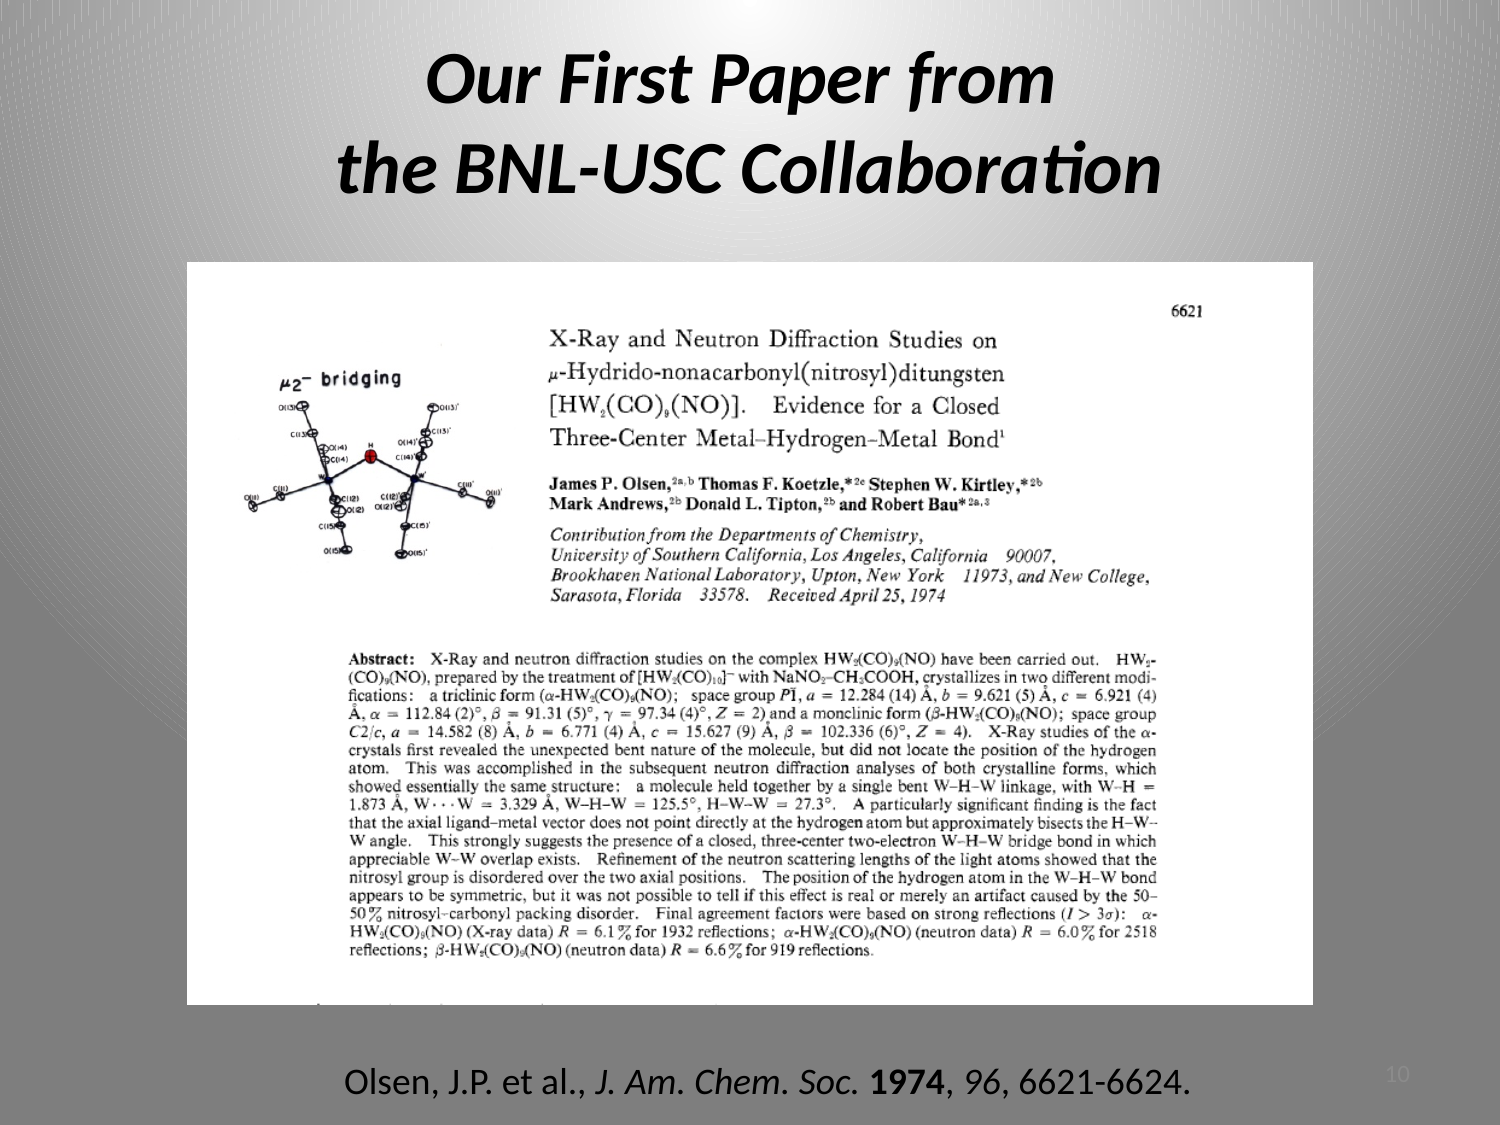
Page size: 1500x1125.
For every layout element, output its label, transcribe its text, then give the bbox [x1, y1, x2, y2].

picture [212, 340, 526, 588]
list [187, 262, 1313, 1006]
title Our First Paper from the BNL-USC Collaboration [75, 24, 1425, 213]
text_box Olsen, J.P. et al., J. Am. Chem. Soc. 1974, 96, 6621-6624. [329, 1049, 1207, 1110]
slide_number 10 [1074, 1042, 1425, 1103]
